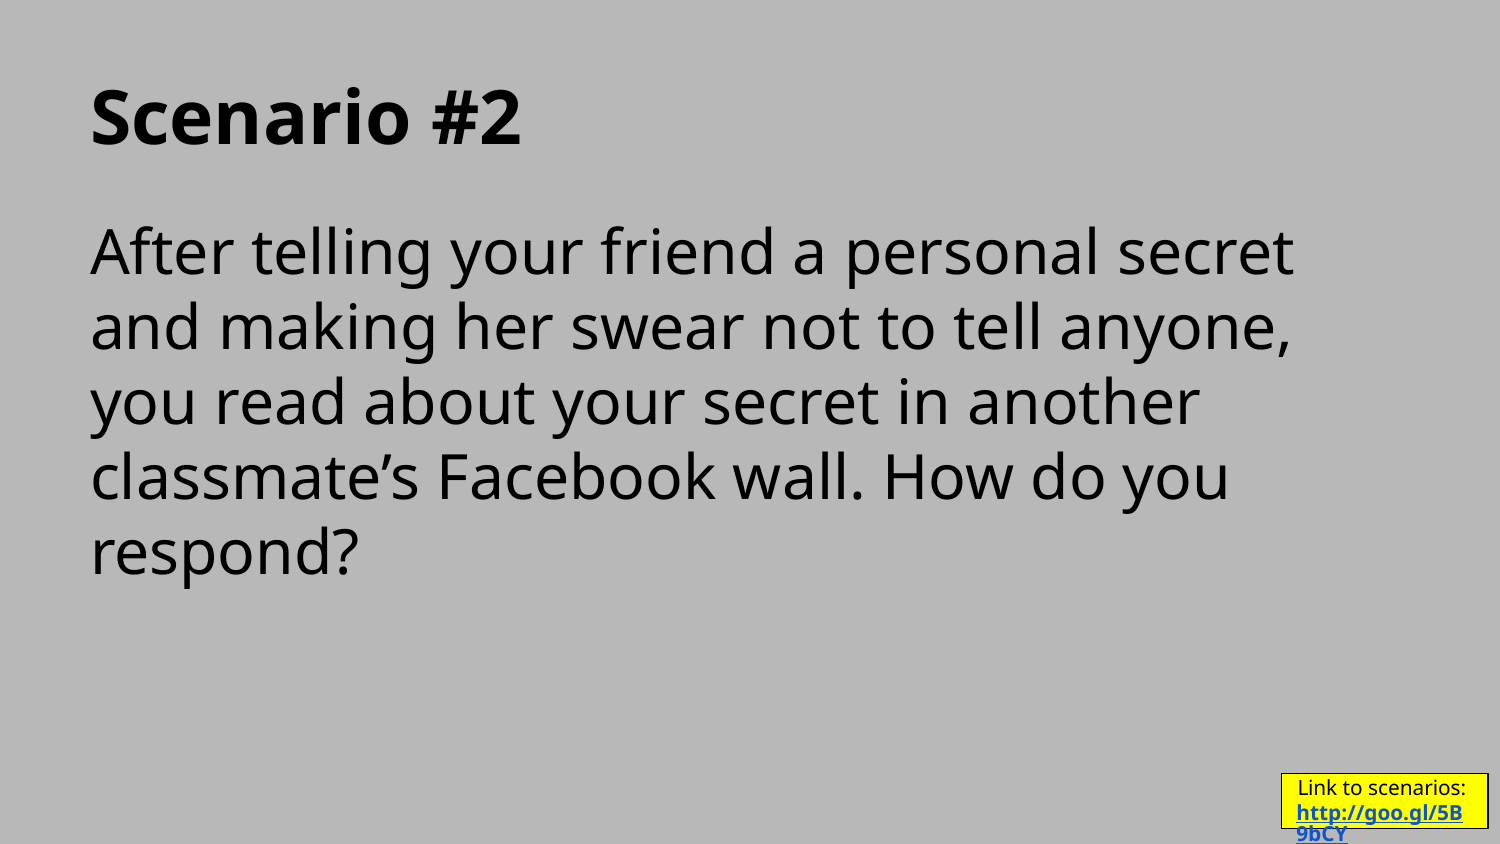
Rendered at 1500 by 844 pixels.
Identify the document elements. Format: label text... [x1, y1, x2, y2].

title Scenario #2 [75, 33, 1425, 175]
list After telling your friend a personal secret and making her swear not to tell anyone, you read about your secret in another classmate’s Facebook wall. How do you respond? [75, 196, 1425, 808]
text_box Link to scenarios: http://goo.gl/5B9bCY [1281, 773, 1488, 829]
